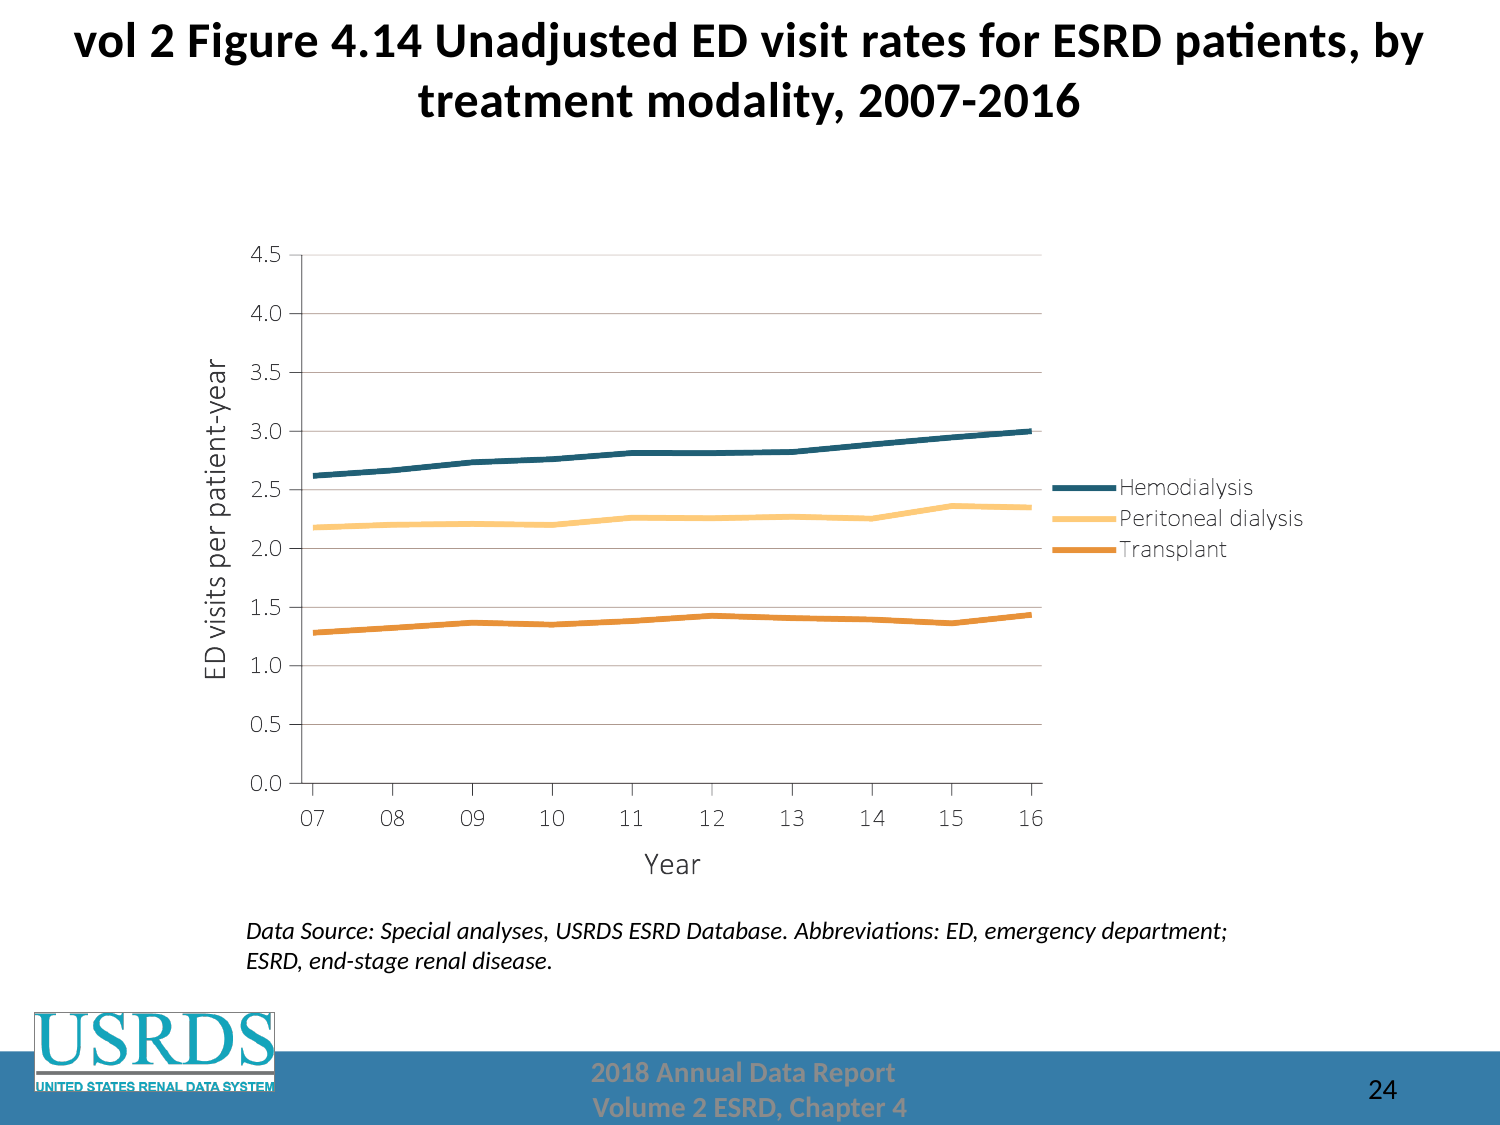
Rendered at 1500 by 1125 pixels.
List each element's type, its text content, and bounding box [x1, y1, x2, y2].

title vol 2 Figure 4.14 Unadjusted ED visit rates for ESRD patients, by treatment modality, 2007-2016 [0, 0, 1500, 150]
slide_number 24 [1262, 1062, 1413, 1108]
text_box Data Source: Special analyses, USRDS ESRD Database. Abbreviations: ED, emergency department; ESRD, end-stage renal disease. [231, 907, 1269, 983]
footer 2018 Annual Data Report Volume 2 ESRD, Chapter 4 [496, 1051, 1004, 1125]
picture [187, 230, 1313, 894]
picture [35, 1013, 274, 1091]
